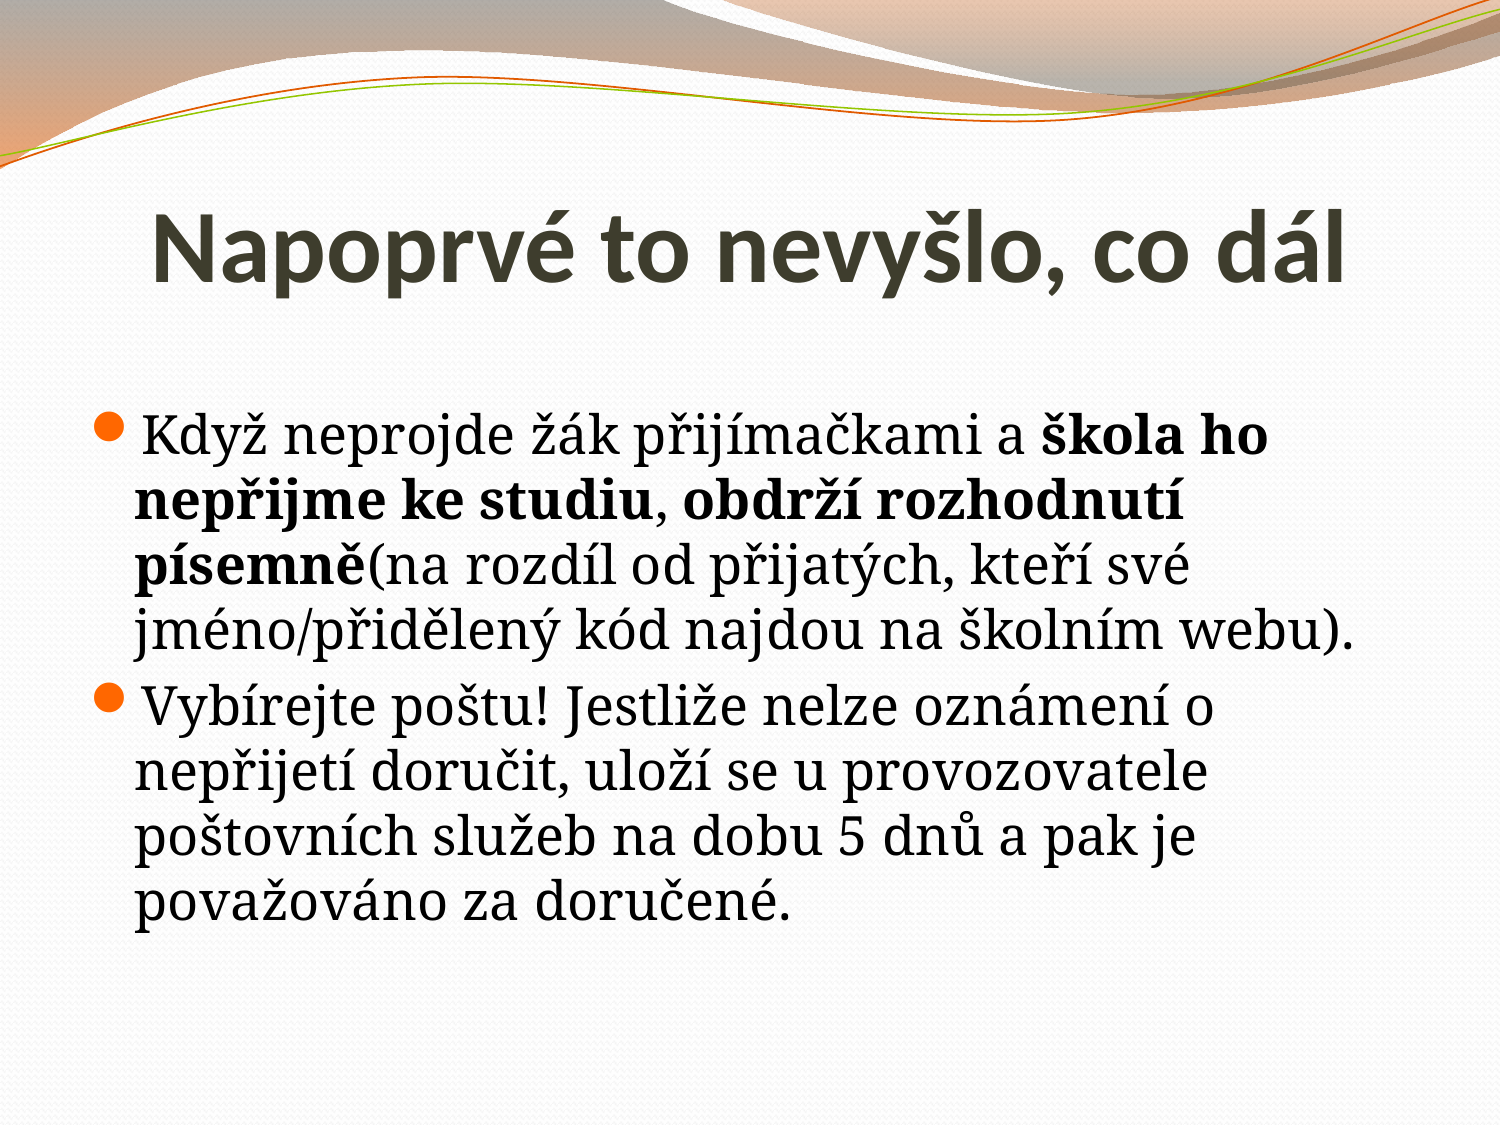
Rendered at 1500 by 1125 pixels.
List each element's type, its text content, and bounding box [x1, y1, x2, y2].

title Napoprvé to nevyšlo, co dál [75, 115, 1425, 303]
list Když neprojde žák přijímačkami a škola ho nepřijme ke studiu, obdrží rozhodnutí písemně(na rozdíl od přijatých, kteří své jméno/přidělený kód najdou na školním webu). Vybírejte poštu! Jestliže nelze oznámení o nepřijetí doručit, uloží se u provozovatele poštovních služeb na dobu 5 dnů a pak je považováno za doručené. [75, 317, 1425, 1038]
